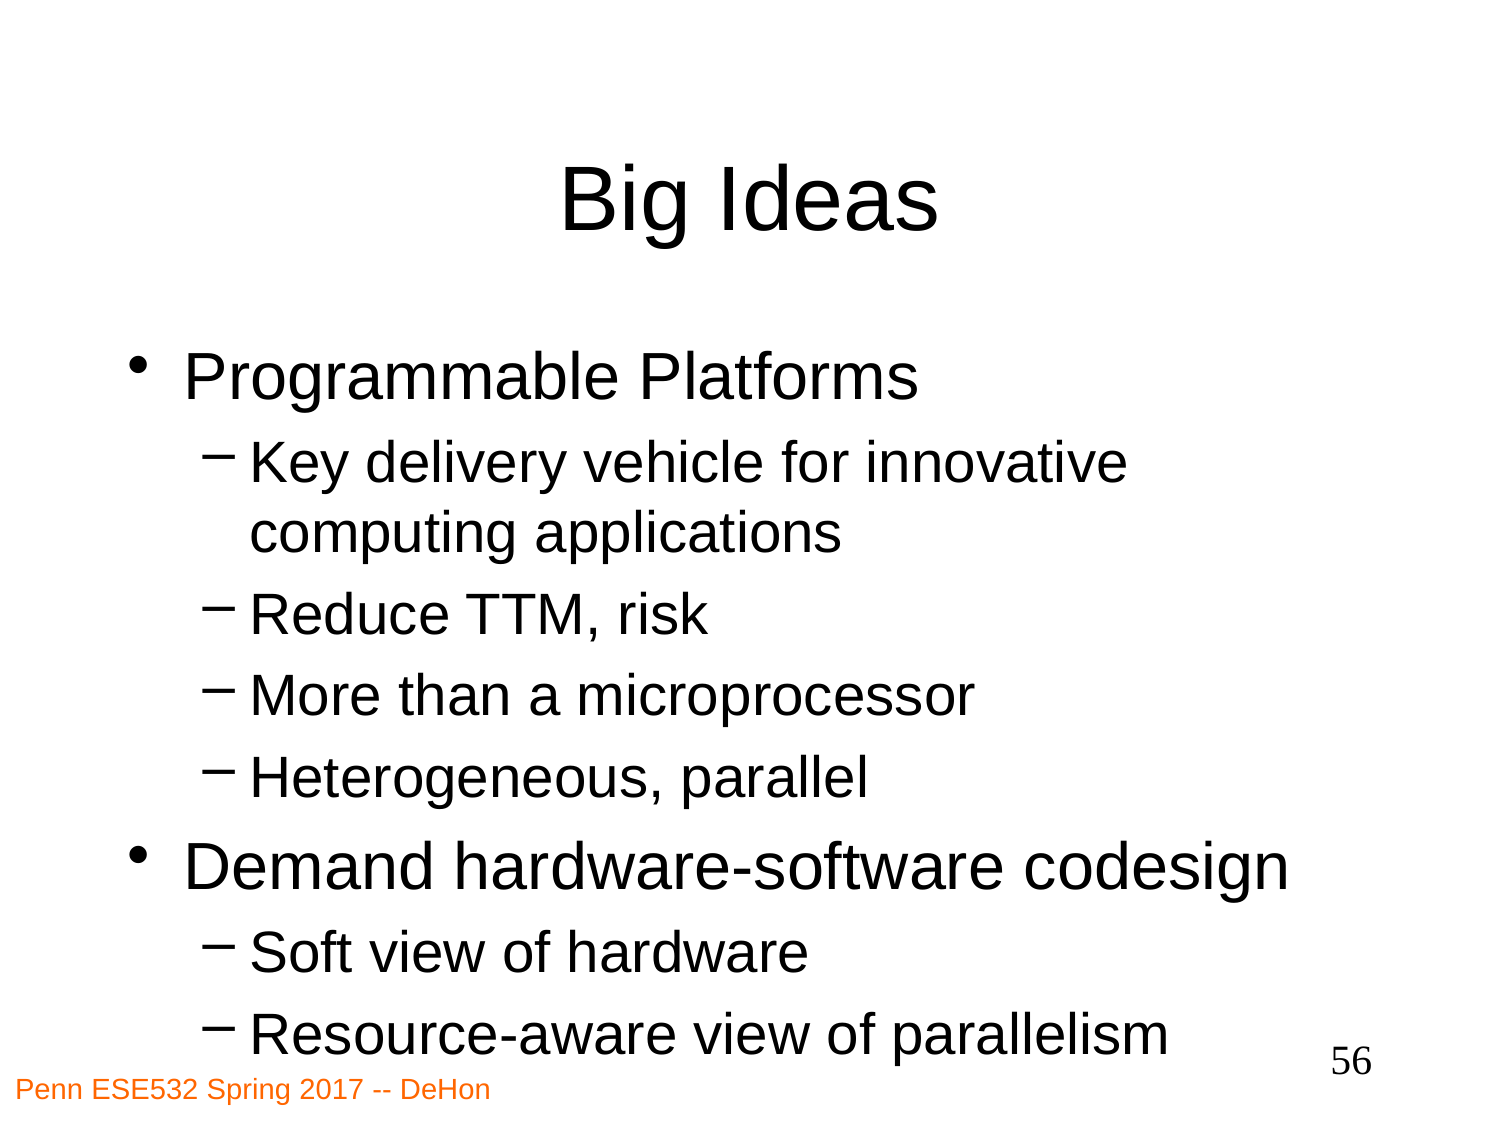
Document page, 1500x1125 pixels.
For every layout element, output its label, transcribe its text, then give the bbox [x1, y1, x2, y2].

list Programmable Platforms Key delivery vehicle for innovative computing applications Reduce TTM, risk More than a microprocessor Heterogeneous, parallel Demand hardware-software codesign Soft view of hardware Resource-aware view of parallelism [112, 324, 1388, 1001]
slide_number Penn ESE532 Spring 2017 -- DeHon [0, 1062, 688, 1125]
slide_number 56 [1074, 1024, 1388, 1101]
title Big Ideas [112, 99, 1388, 288]
